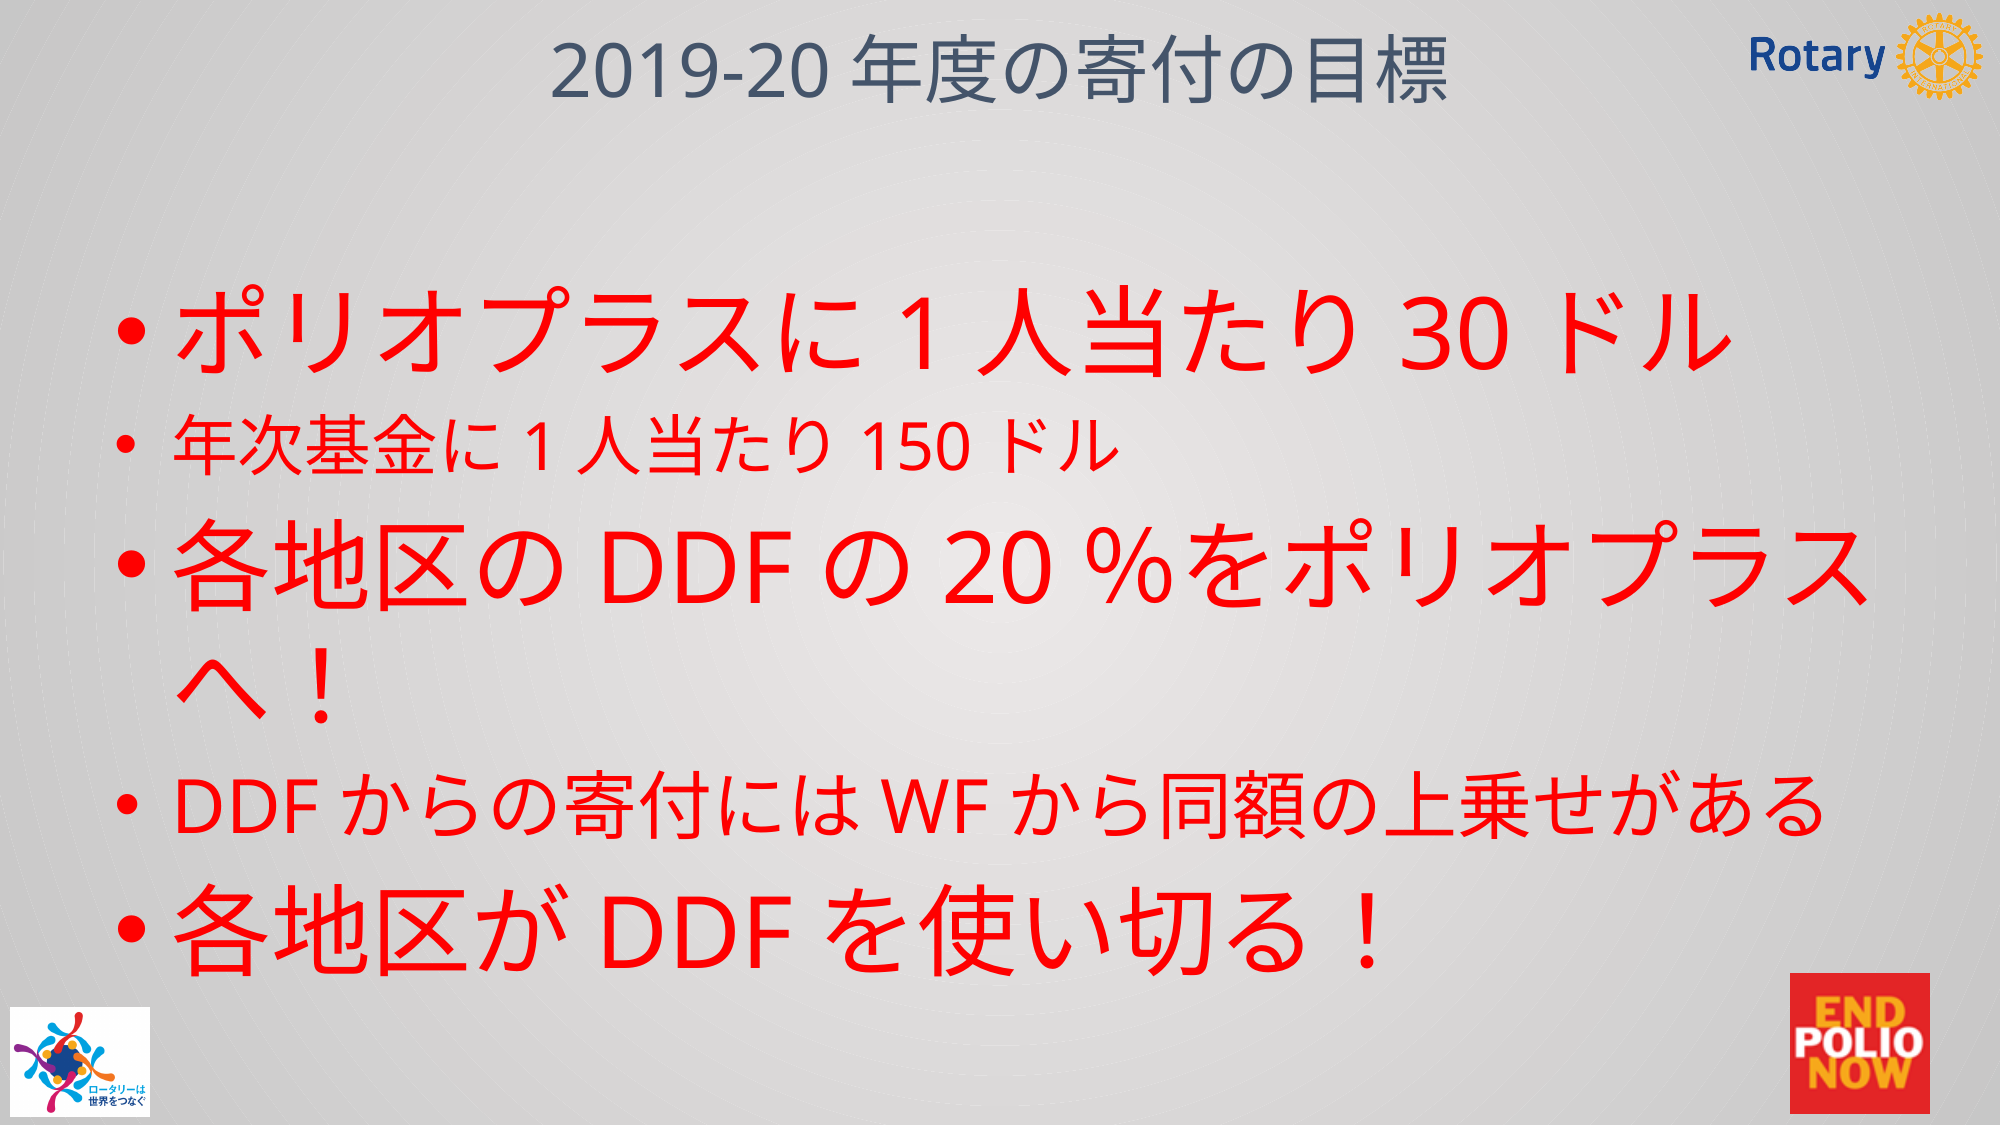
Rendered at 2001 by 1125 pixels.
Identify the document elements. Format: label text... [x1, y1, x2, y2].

list ポリオプラスに1人当たり30ドル 年次基金に1人当たり150ドル 各地区のDDFの20％をポリオプラスへ！ DDFからの寄付にはWFから同額の上乗せがある 各地区がDDFを使い切る！ [99, 262, 1900, 1005]
picture [1751, 13, 1983, 101]
picture [1790, 973, 1930, 1114]
title 2019-20年度の寄付の目標 [99, 0, 1900, 121]
picture [10, 1007, 150, 1117]
